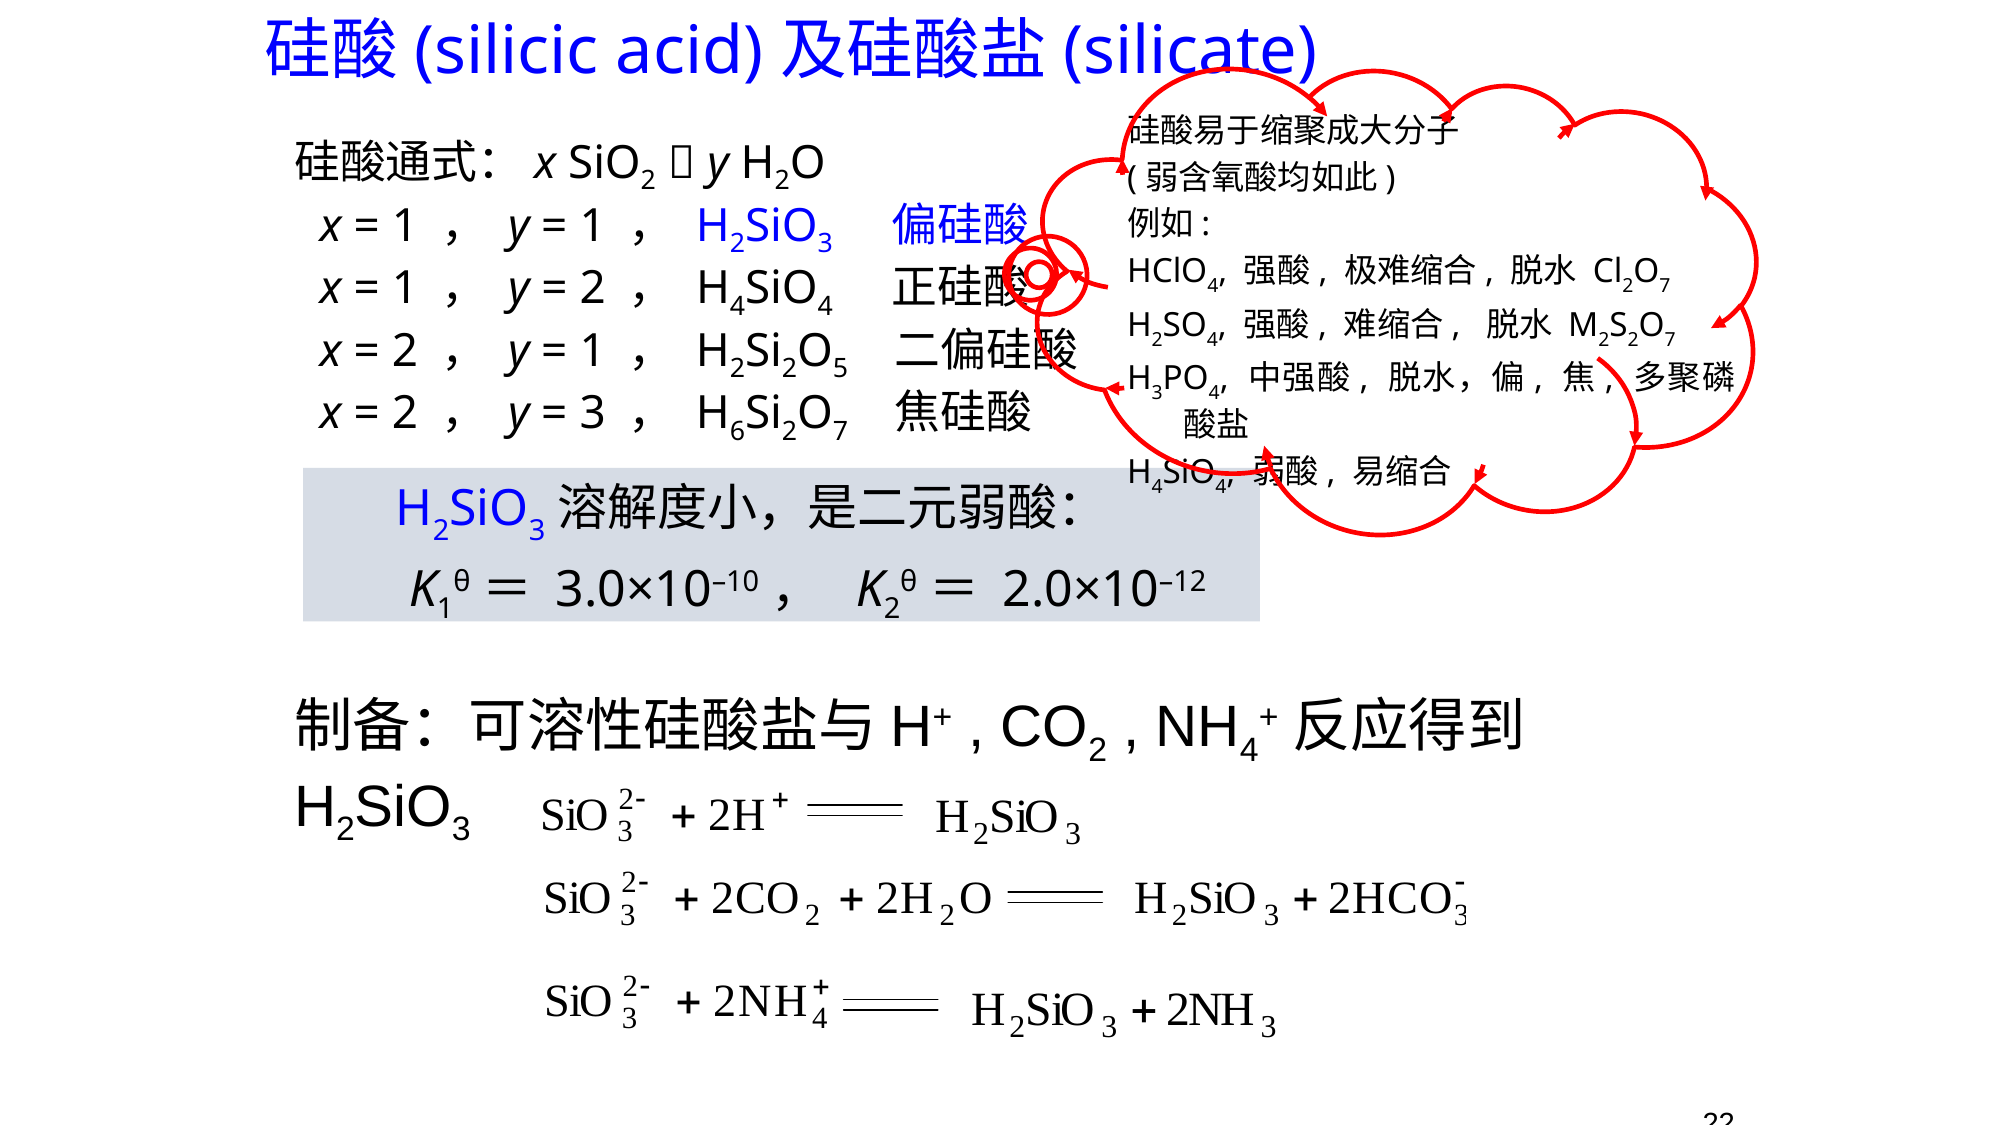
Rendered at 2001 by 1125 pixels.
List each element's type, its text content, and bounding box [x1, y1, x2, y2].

text_box [1004, 68, 1757, 536]
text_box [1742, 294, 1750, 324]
text_box 硅酸(silicic acid)及硅酸盐(silicate) [249, 0, 1697, 125]
text_box H2SiO3溶解度小，是二元弱酸： K1θ＝ 3.0×10–10， K2θ＝ 2.0×10–12 [303, 467, 1260, 622]
text_box 制备：可溶性硅酸盐与H+ , CO2 , NH4+反应得到H2SiO3 [279, 680, 1715, 855]
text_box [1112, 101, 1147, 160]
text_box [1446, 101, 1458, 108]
text_box 硅酸通式：x SiO2  y H2O x = 1 ， y = 1 ， H2SiO3 偏硅酸 x = 1 ， y = 2 ， H4SiO4 正硅酸 x = 2 ， y = 1 ， H2Si2O5 二偏硅酸 x = 2 ， y = 3 ， H6Si2O7 焦硅酸 [196, 125, 1163, 457]
picture [515, 763, 1466, 1073]
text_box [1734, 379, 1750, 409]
text_box 硅酸易于缩聚成大分子 (弱含氧酸均如此) 例如: HClO4, 强酸, 极难缩合, 脱水 Cl2O7 H2SO4, 强酸, 难缩合, 脱水 M2S2O7 H3PO4, 中强酸, 脱水，偏, 焦, 多聚磷酸盐 H4SiO4, 弱酸, 易缩合 [1555, 101, 1750, 230]
slide_number 22 [1374, 1082, 1750, 1125]
